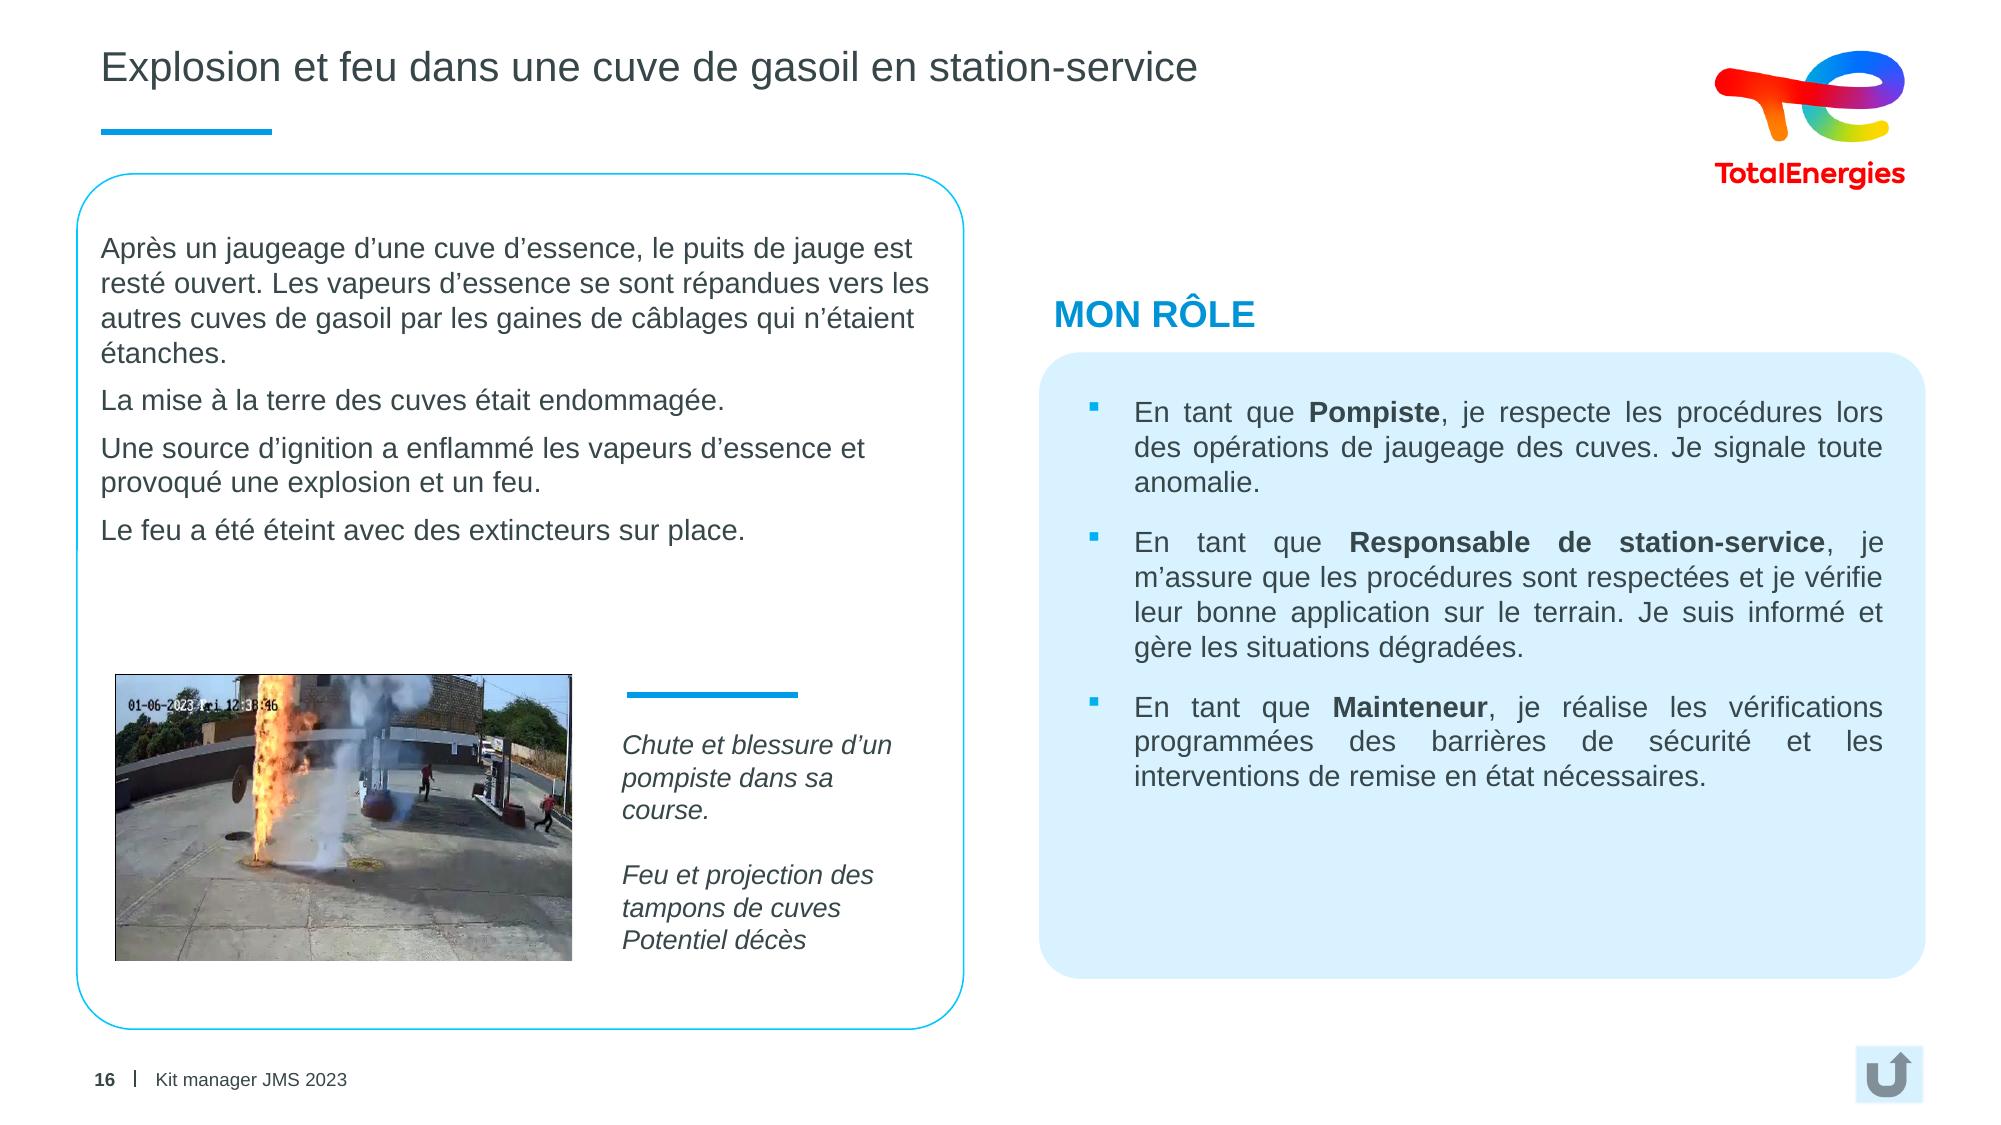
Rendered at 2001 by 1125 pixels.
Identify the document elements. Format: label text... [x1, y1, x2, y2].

picture [1688, 24, 1931, 216]
text_box Chute et blessure d’un pompiste dans sa course. Feu et projection des tampons de cuves Potentiel décès [607, 687, 927, 963]
footer Kit manager JMS 2023 [140, 1058, 732, 1100]
list En tant que Pompiste, je respecte les procédures lors des opérations de jaugeage des cuves. Je signale toute anomalie. En tant que Responsable de station-service, je m’assure que les procédures sont respectées et je vérifie leur bonne application sur le terrain. Je suis informé et gère les situations dégradées. En tant que Mainteneur, je réalise les vérifications programmées des barrières de sécurité et les interventions de remise en état nécessaires. [1042, 385, 1900, 1125]
text_box [1856, 1046, 1923, 1103]
slide_number 16 [35, 1058, 131, 1100]
title Explosion et feu dans une cuve de gasoil en station-service [77, 32, 1672, 199]
picture [114, 674, 573, 961]
list Après un jaugeage d’une cuve d’essence, le puits de jauge est resté ouvert. Les vapeurs d’essence se sont répandues vers les autres cuves de gasoil par les gaines de câblages qui n’étaient étanches. La mise à la terre des cuves était endommagée. Une source d’ignition a enflammé les vapeurs d’essence et provoqué une explosion et un feu. Le feu a été éteint avec des extincteurs sur place. [77, 199, 967, 1023]
